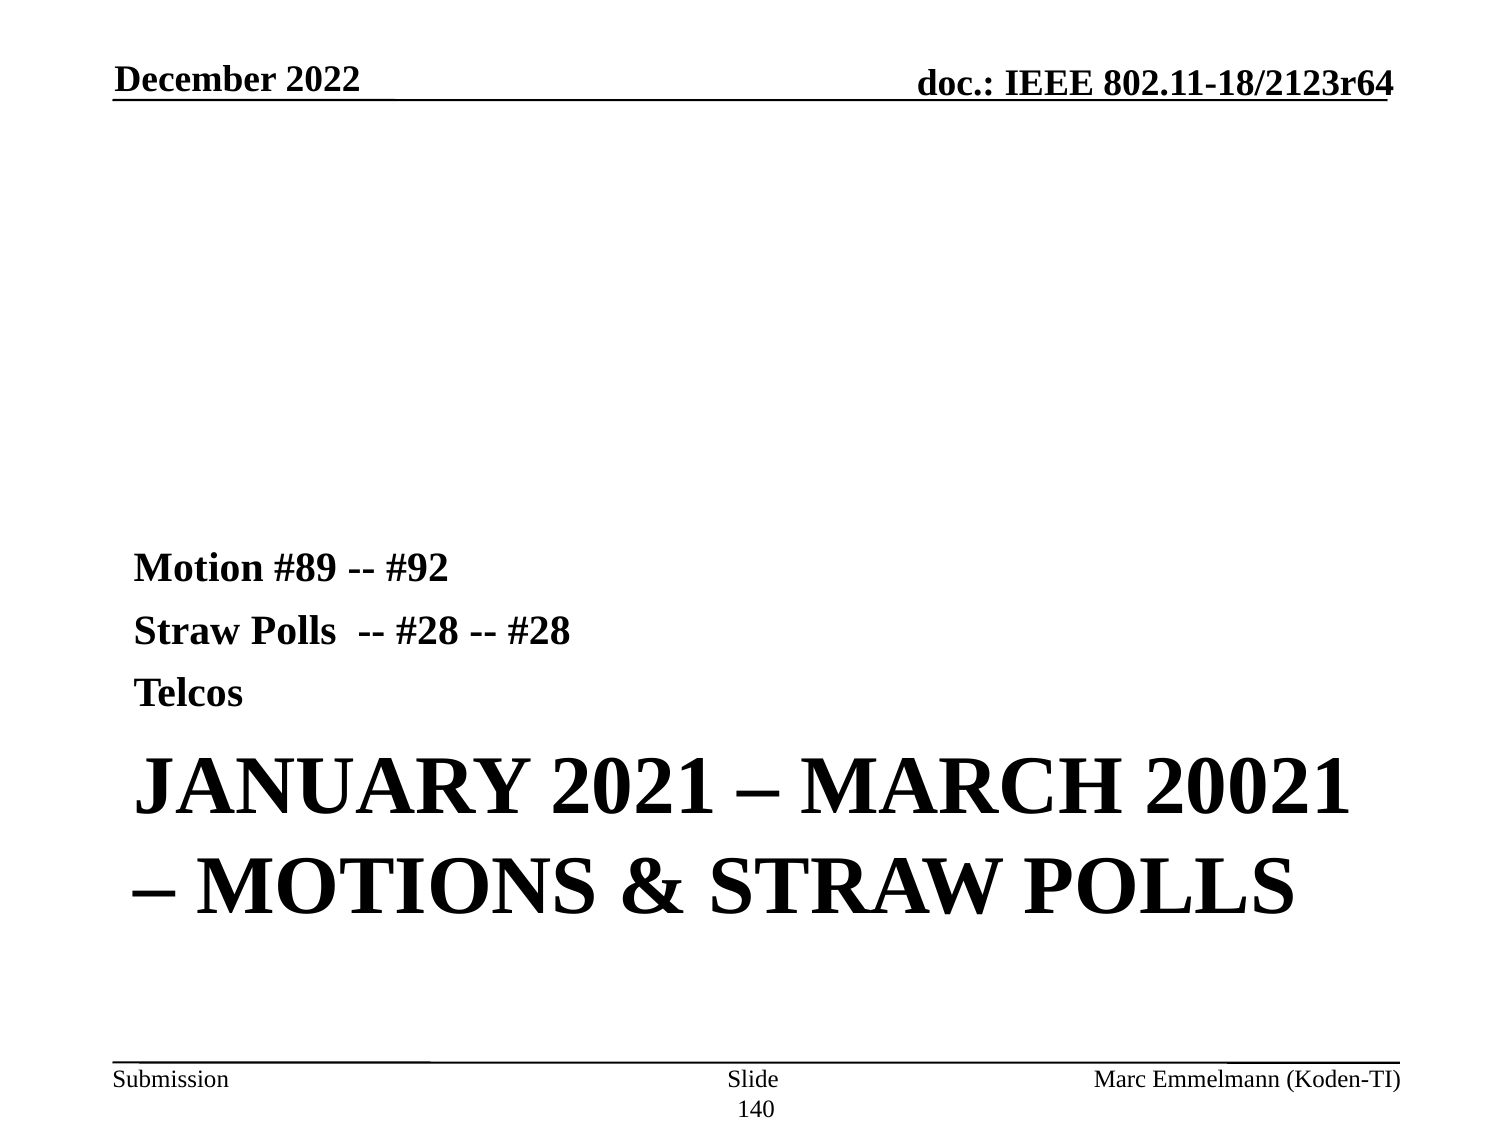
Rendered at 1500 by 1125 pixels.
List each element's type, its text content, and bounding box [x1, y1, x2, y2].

title January 2021 – March 20021 – Motions & Straw Polls [118, 724, 1394, 947]
footer Marc Emmelmann (Koden-TI) [878, 1061, 1402, 1093]
slide_number Slide 140 [712, 1061, 800, 1123]
list Motion #89 -- #92 Straw Polls -- #28 -- #28 Telcos [118, 476, 1394, 724]
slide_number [114, 54, 423, 100]
